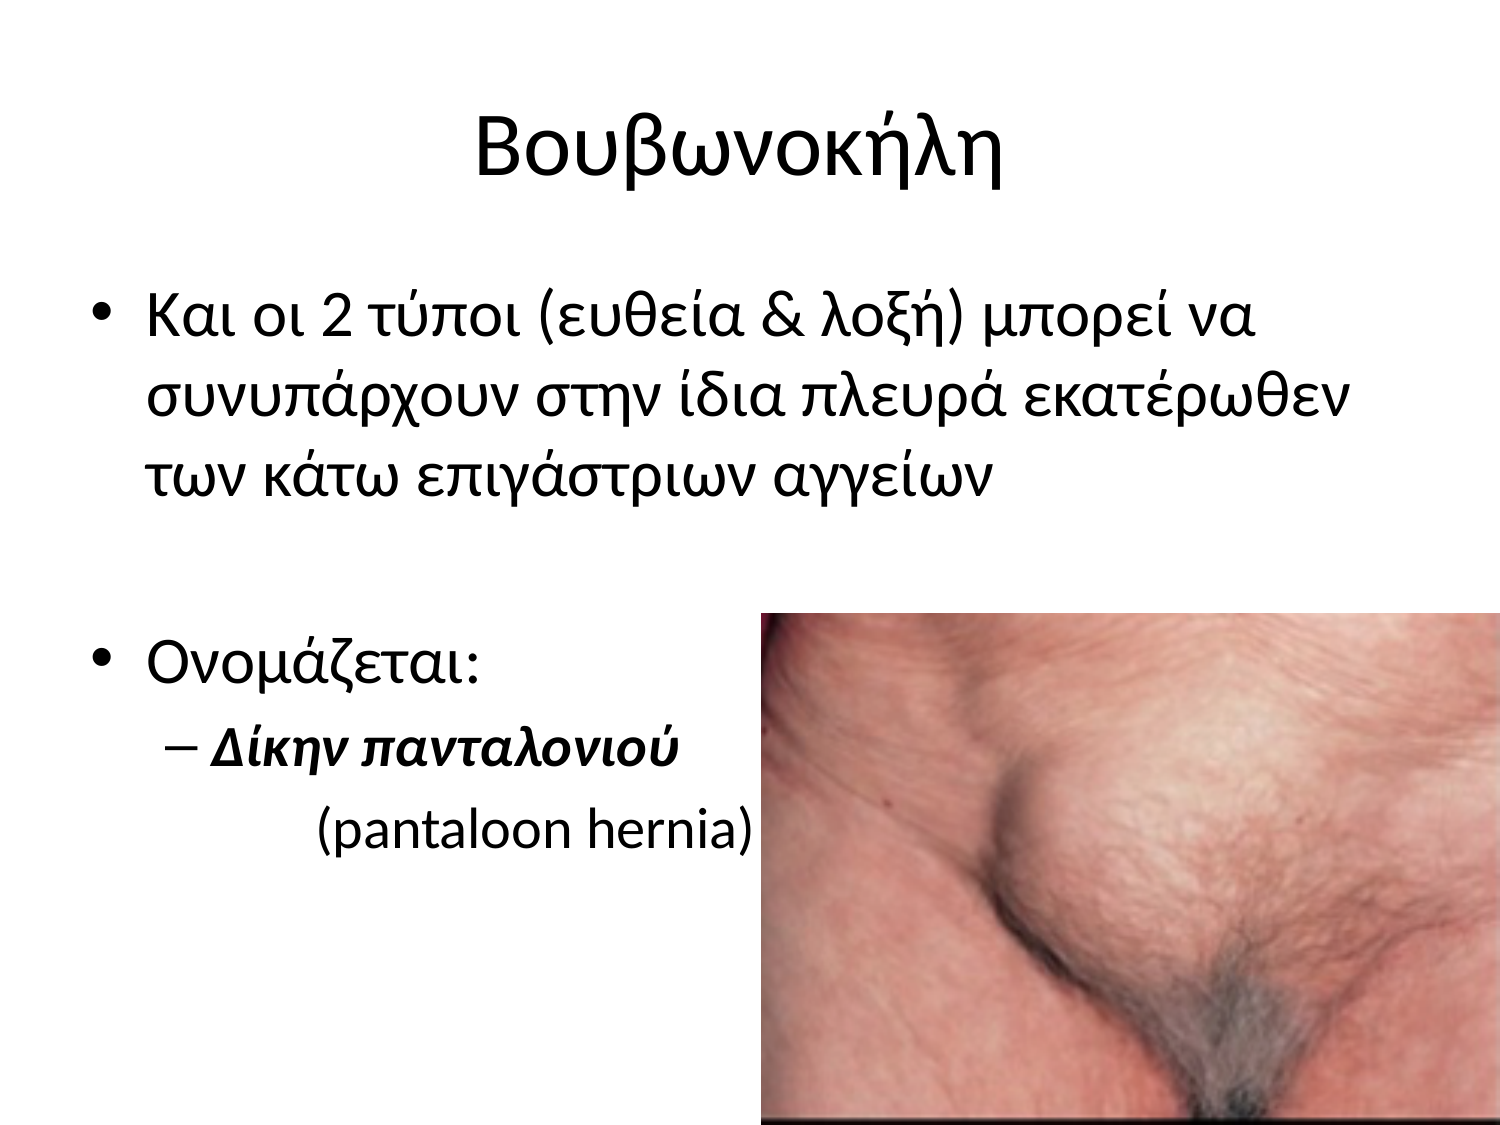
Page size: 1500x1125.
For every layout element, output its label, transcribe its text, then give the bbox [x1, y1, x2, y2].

picture [761, 613, 1500, 1125]
title Βουβωνοκήλη [75, 45, 1425, 233]
list Και οι 2 τύποι (ευθεία & λοξή) μπορεί να συνυπάρχουν στην ίδια πλευρά εκατέρωθεν των κάτω επιγάστριων αγγείων Ονομάζεται: Δίκην πανταλονιού (pantaloon hernia) [75, 262, 1425, 1005]
